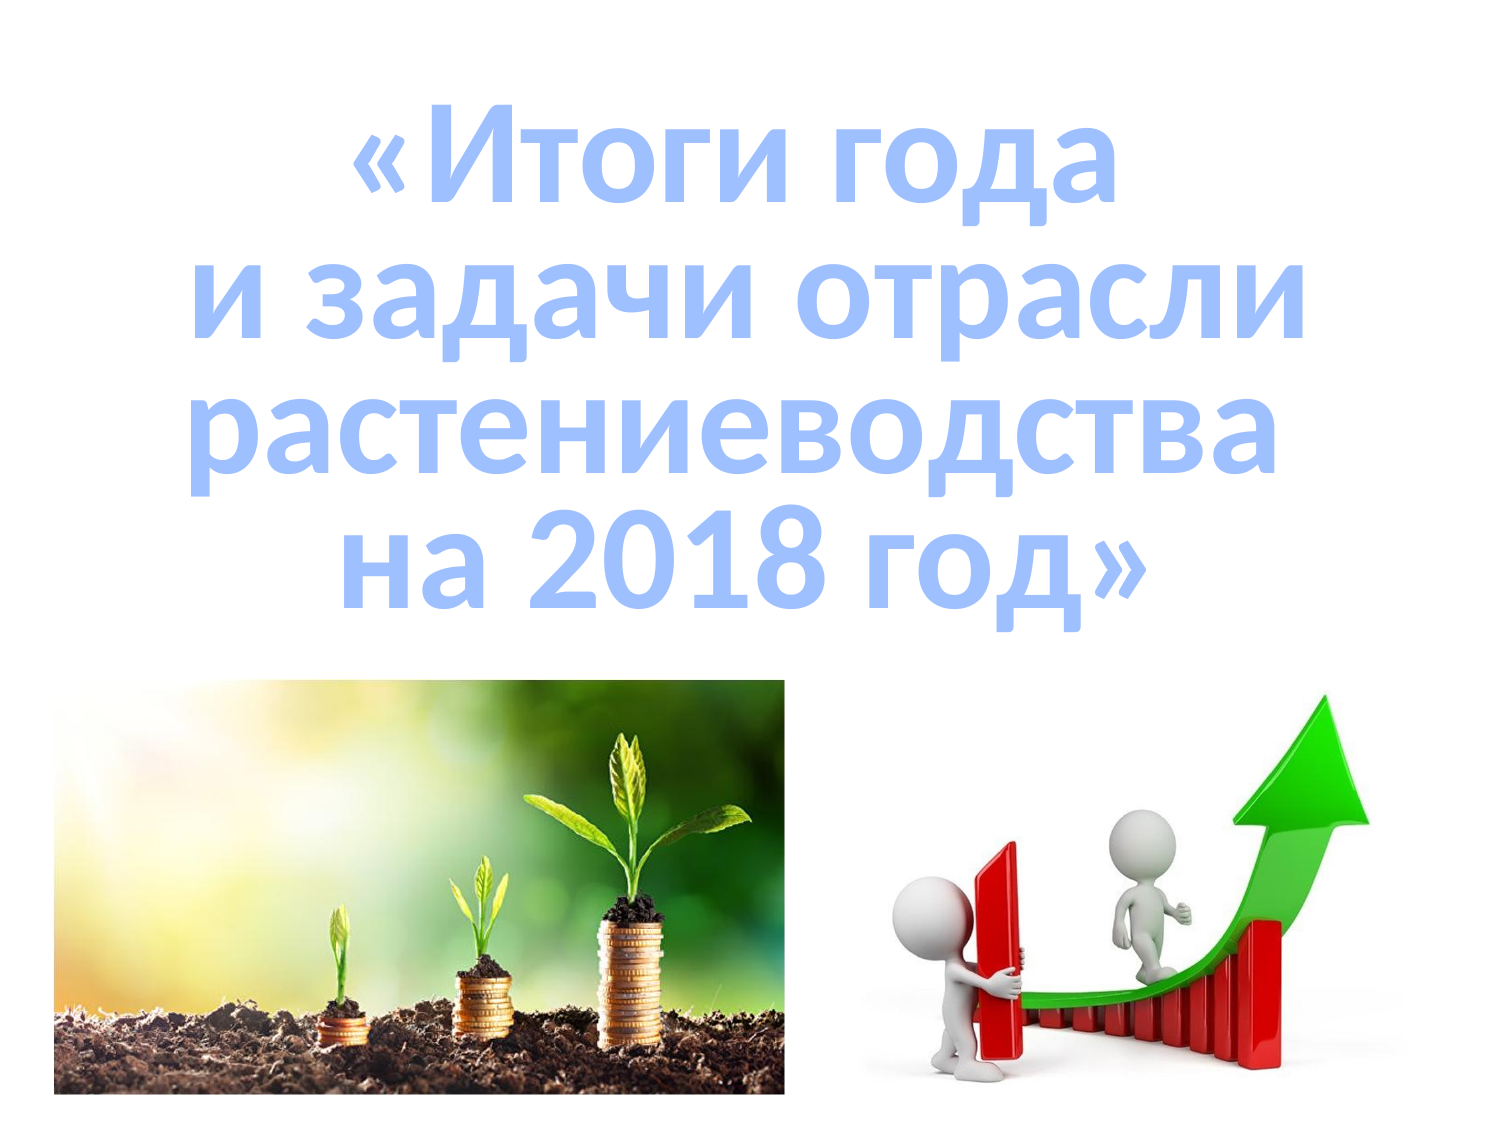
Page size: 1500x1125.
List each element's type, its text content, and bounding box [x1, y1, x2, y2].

picture [820, 675, 1449, 1095]
picture [52, 678, 785, 1096]
text_box «Итоги года и задачи отрасли растениеводства на 2018 год» [100, 89, 1400, 647]
